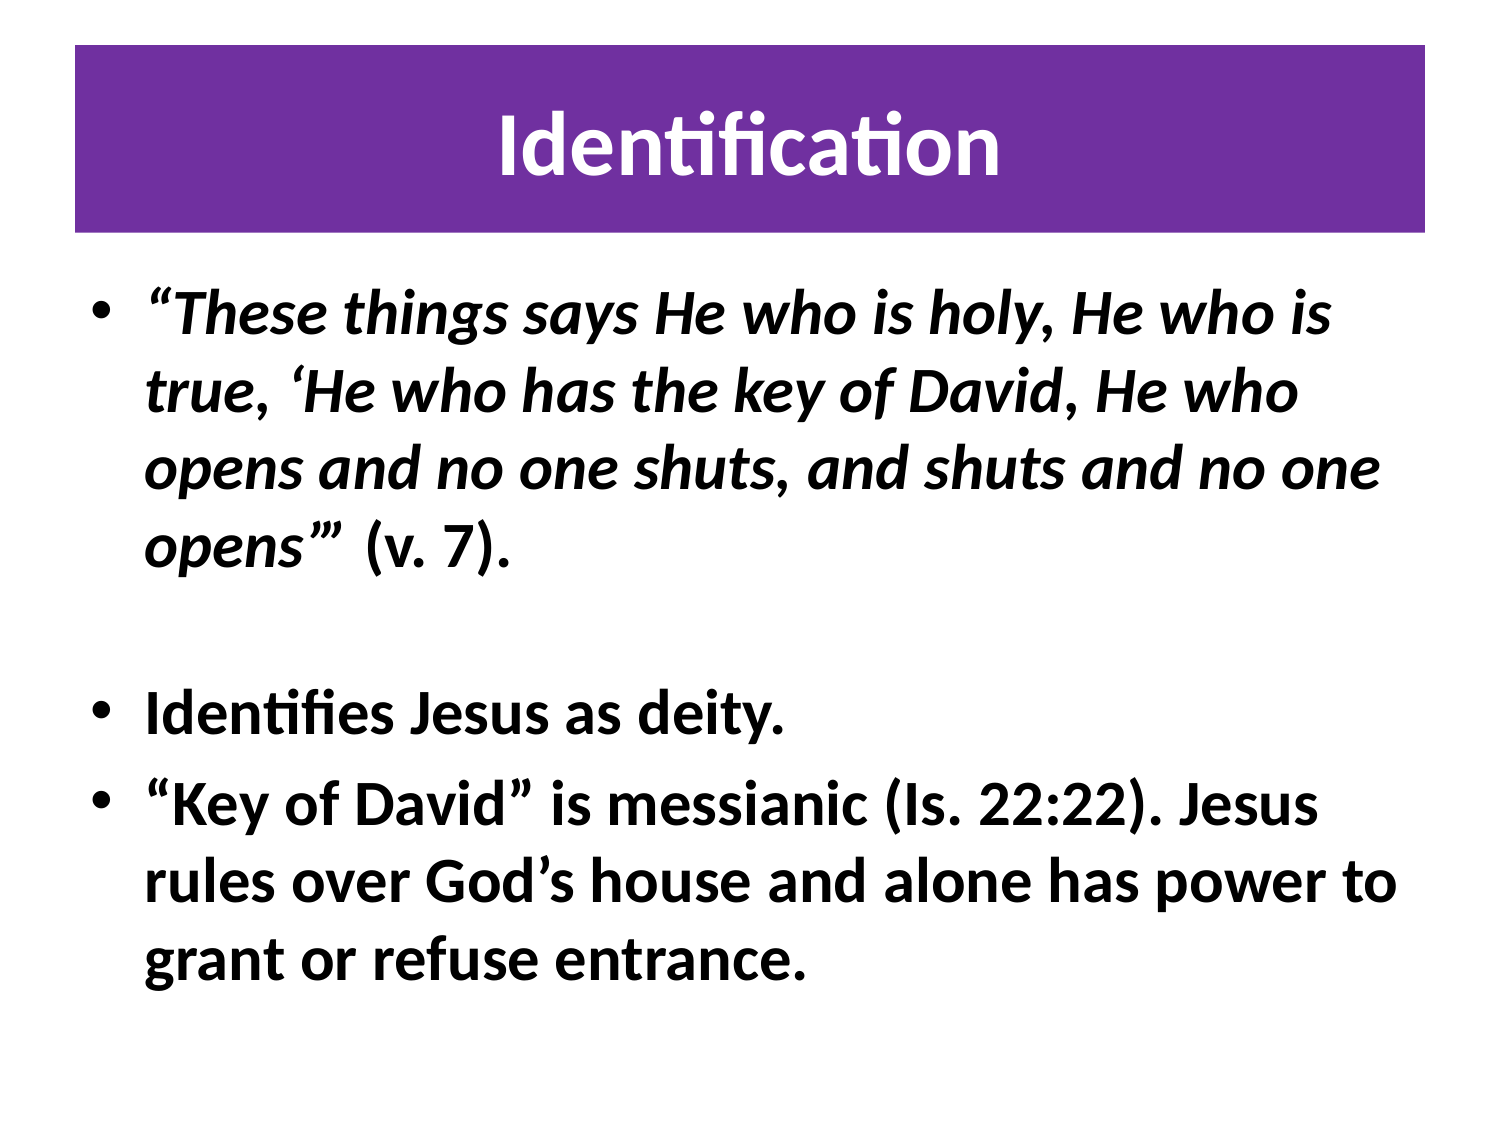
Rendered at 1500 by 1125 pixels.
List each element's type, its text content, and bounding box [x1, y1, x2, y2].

title Identification [75, 45, 1425, 233]
list “These things says He who is holy, He who is true, ‘He who has the key of David, He who opens and no one shuts, and shuts and no one opens’” (v. 7). Identifies Jesus as deity. “Key of David” is messianic (Is. 22:22). Jesus rules over God’s house and alone has power to grant or refuse entrance. [75, 262, 1425, 1005]
